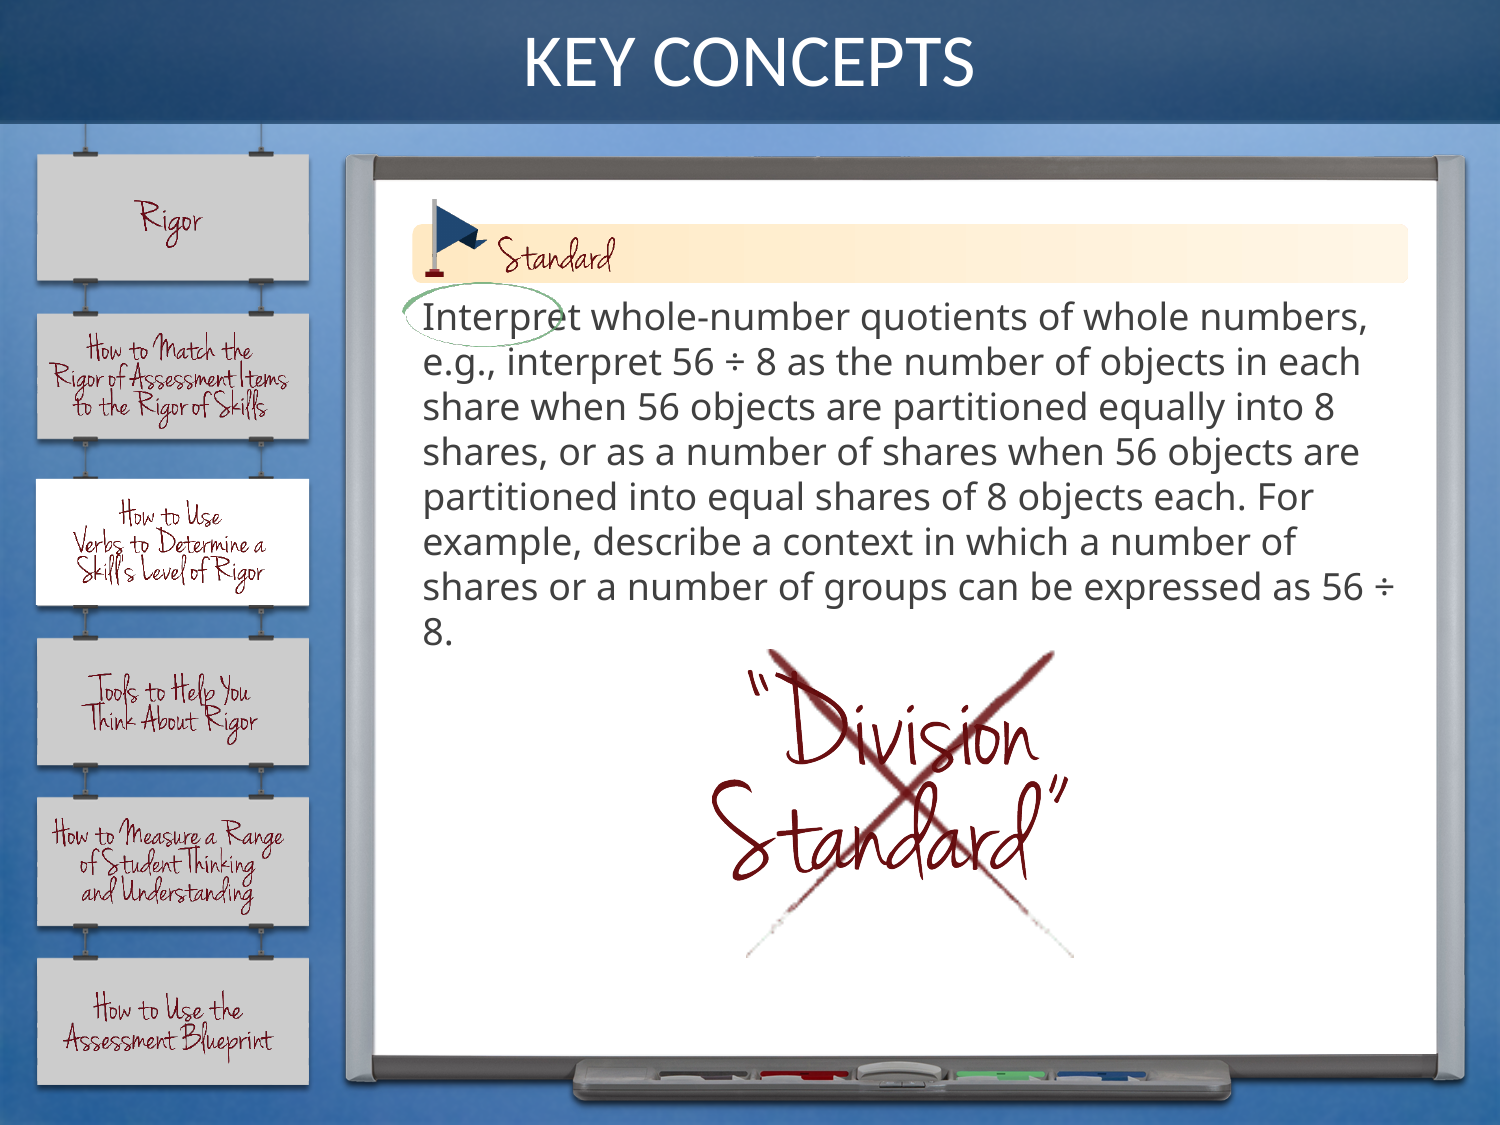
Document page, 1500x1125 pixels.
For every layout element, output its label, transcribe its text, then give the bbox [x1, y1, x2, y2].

text_box Interpret whole-number quotients of whole numbers, e.g., interpret 56 ÷ 8 as the number of objects in each share when 56 objects are partitioned equally into 8 shares, or as a number of shares when 56 objects are partitioned into equal shares of 8 objects each. For example, describe a context in which a number of shares or a number of groups can be expressed as 56 ÷ 8. [407, 286, 1434, 661]
title KEY CONCEPTS [0, 1, 1500, 124]
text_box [412, 199, 1409, 287]
picture [0, 124, 1500, 1125]
